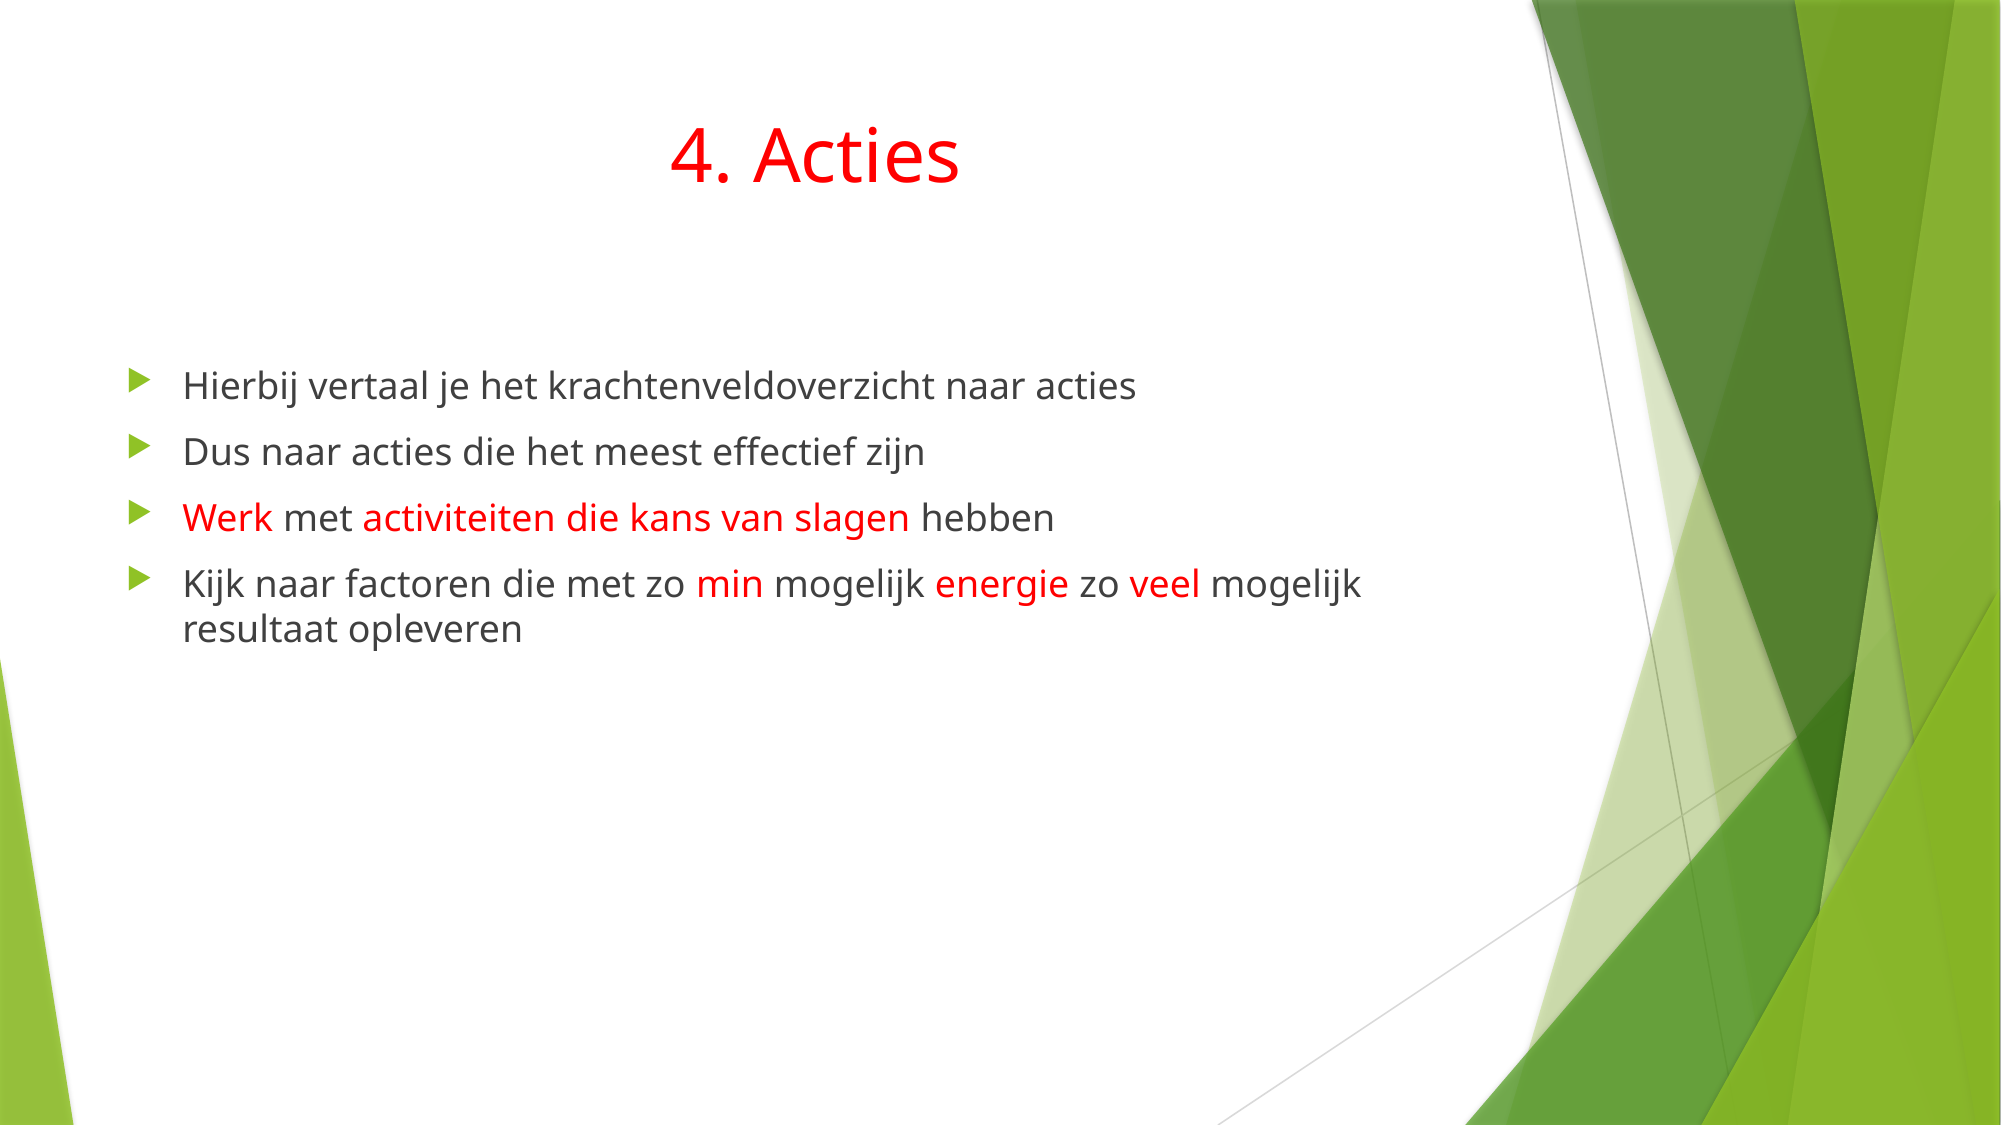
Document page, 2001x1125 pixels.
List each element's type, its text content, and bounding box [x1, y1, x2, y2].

title 4. Acties [111, 99, 1522, 317]
list Hierbij vertaal je het krachtenveldoverzicht naar acties Dus naar acties die het meest effectief zijn Werk met activiteiten die kans van slagen hebben Kijk naar factoren die met zo min mogelijk energie zo veel mogelijk resultaat opleveren [111, 354, 1522, 992]
